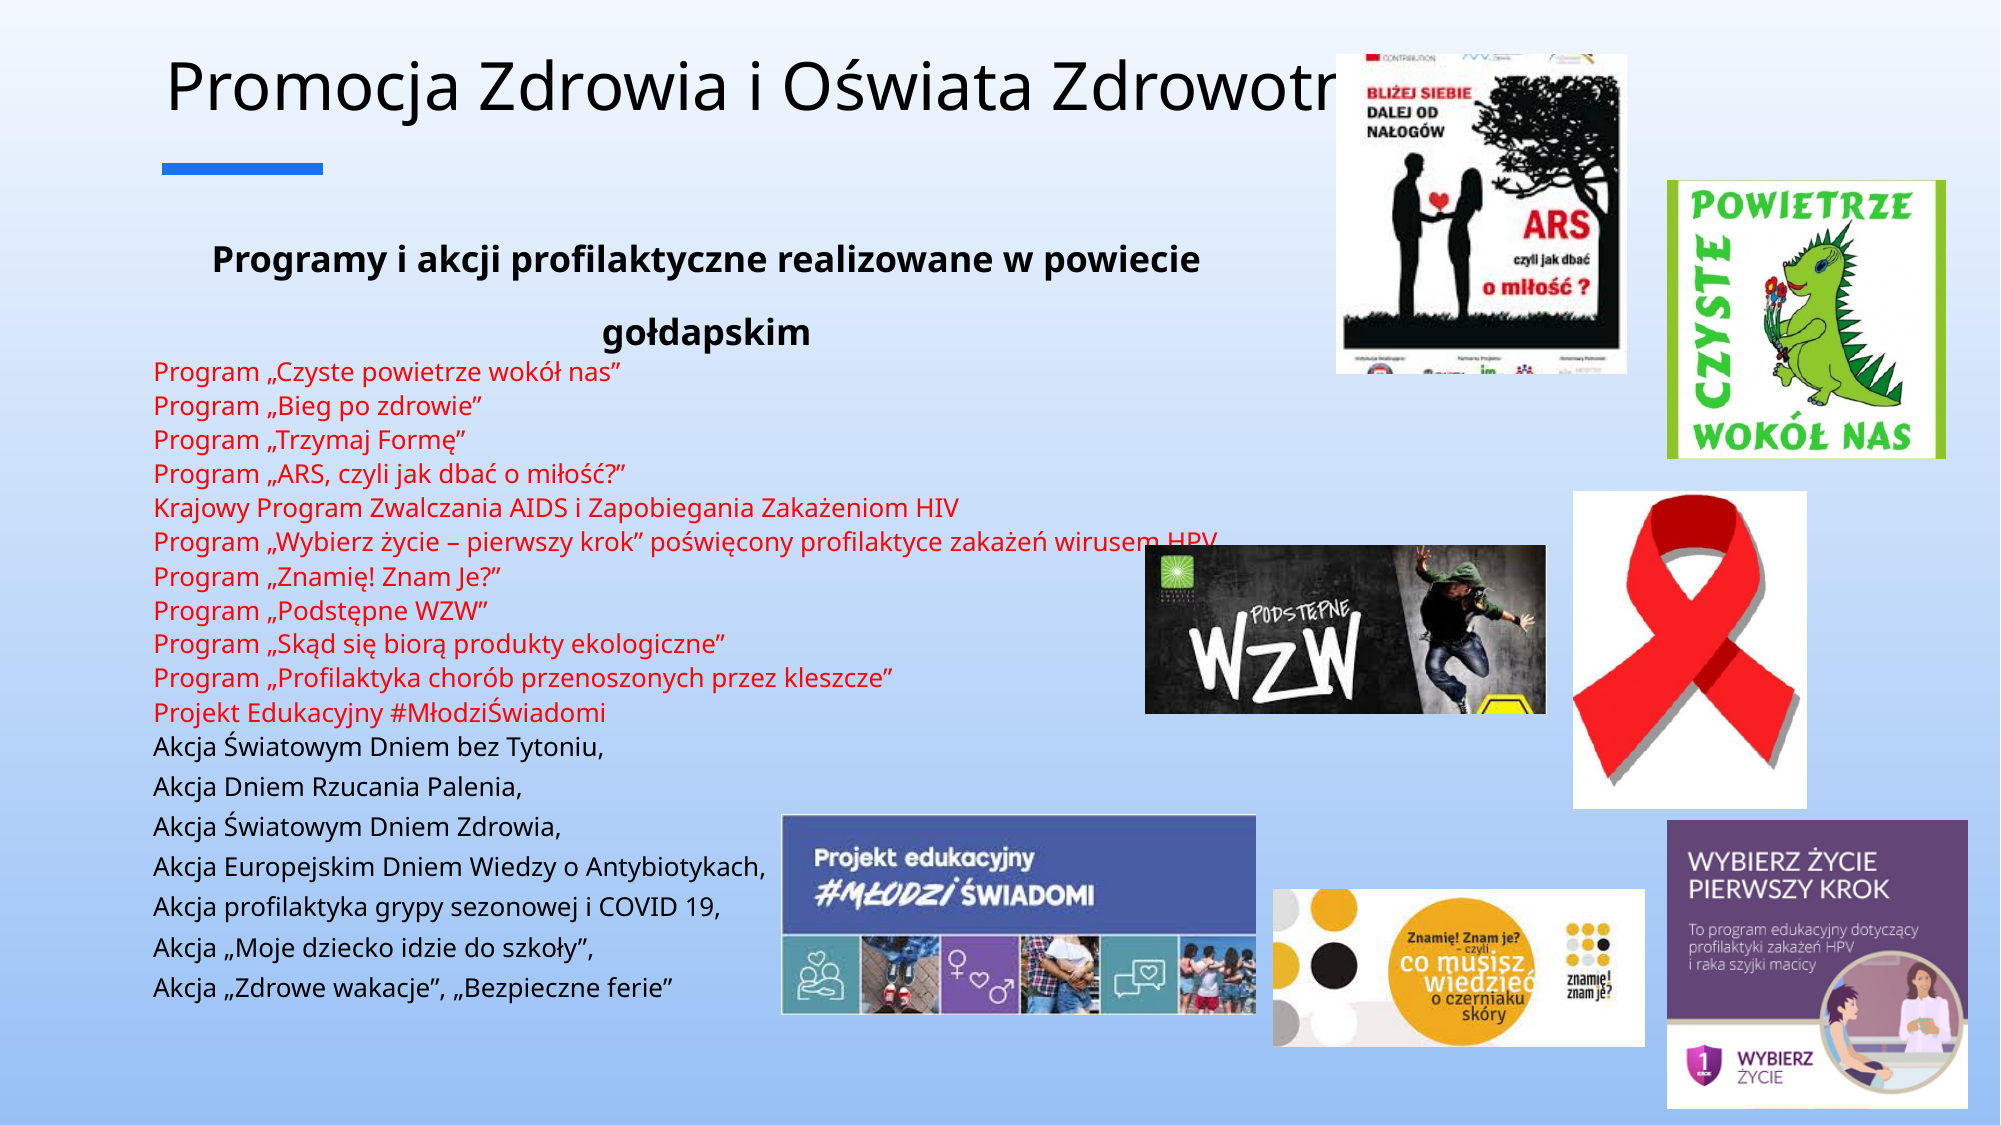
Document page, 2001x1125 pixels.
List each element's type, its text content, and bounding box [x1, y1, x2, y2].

picture [1667, 180, 1946, 459]
picture [1573, 491, 1807, 809]
picture [1336, 54, 1628, 374]
picture [1273, 889, 1645, 1047]
picture [1145, 544, 1547, 715]
title Promocja Zdrowia i Oświata Zdrowotna [150, 35, 1850, 168]
picture [1667, 820, 1968, 1109]
picture [781, 814, 1256, 1015]
list Programy i akcji profilaktyczne realizowane w powiecie gołdapskim Program „Czyste powietrze wokół nas” Program „Bieg po zdrowie” Program „Trzymaj Formę” Program „ARS, czyli jak dbać o miłość?” Krajowy Program Zwalczania AIDS i Zapobiegania Zakażeniom HIV Program „Wybierz życie – pierwszy krok” poświęcony profilaktyce zakażeń wirusem HPV Program „Znamię! Znam Je?” Program „Podstępne WZW” Program „Skąd się biorą produkty ekologiczne” Program „Profilaktyka chorób przenoszonych przez kleszcze” Projekt Edukacyjny #MłodziŚwiadomi Akcja Światowym Dniem bez Tytoniu, Akcja Dniem Rzucania Palenia, Akcja Światowym Dniem Zdrowia, Akcja Europejskim Dniem Wiedzy o Antybiotykach, Akcja profilaktyka grypy sezonowej i COVID 19, Akcja „Moje dziecko idzie do szkoły”, Akcja „Zdrowe wakacje”, „Bezpieczne ferie” [104, 198, 1310, 1031]
